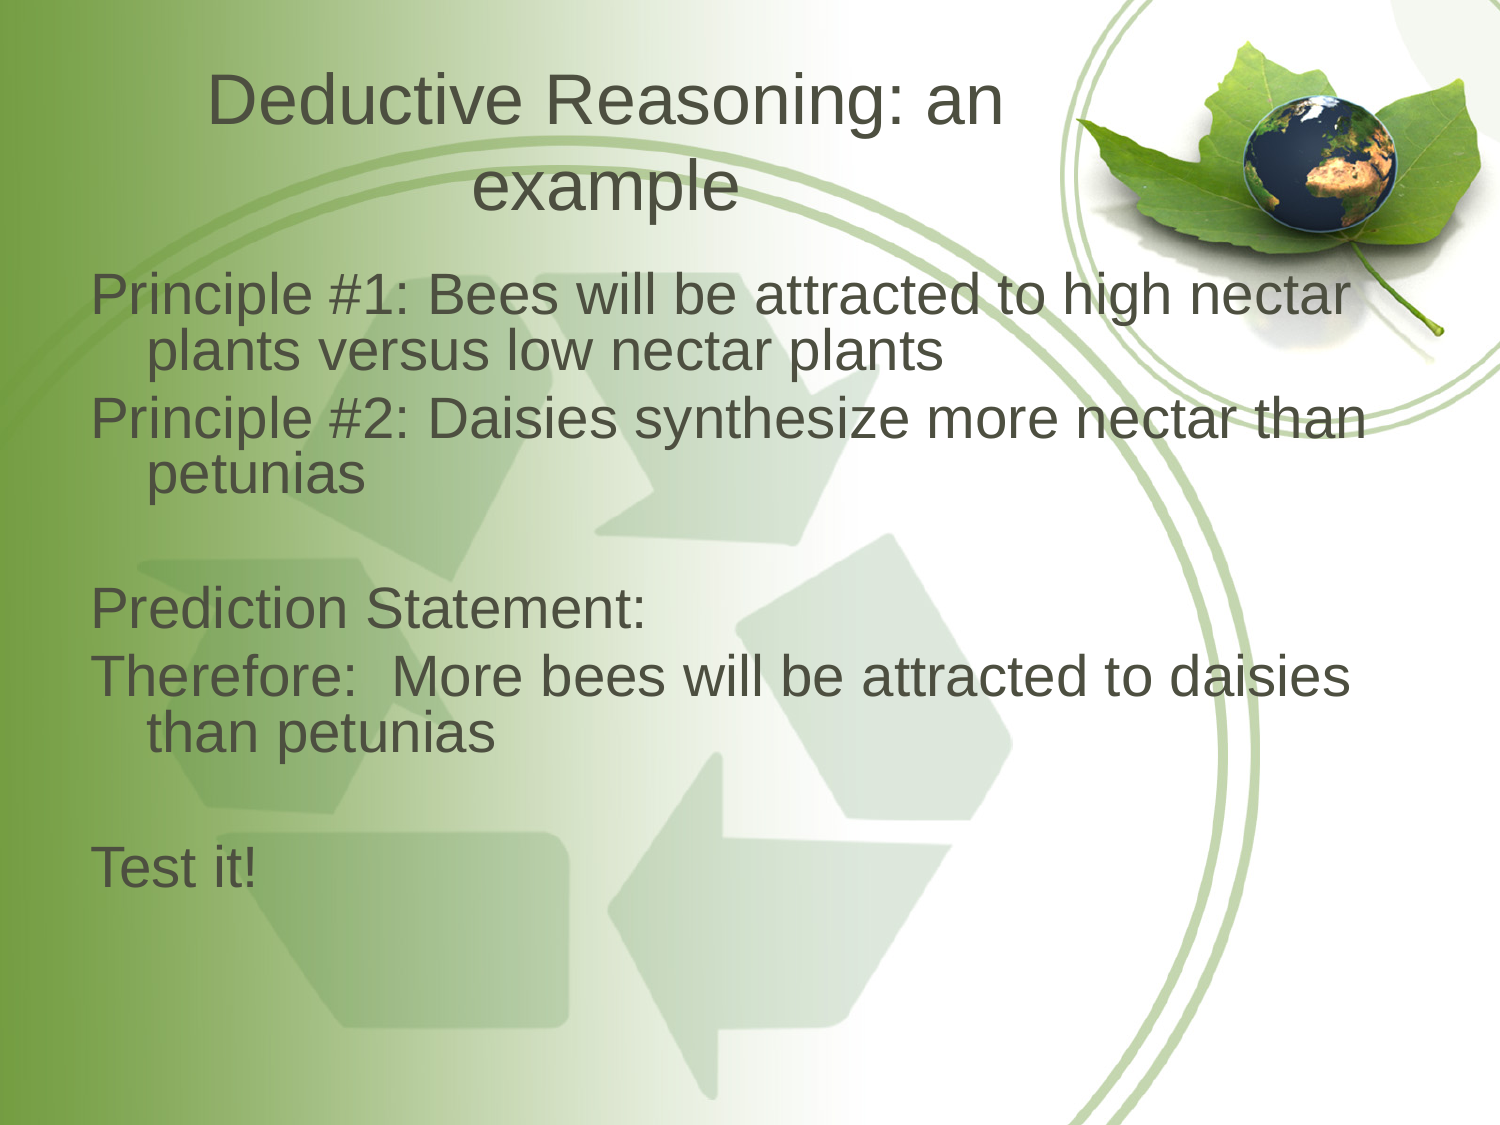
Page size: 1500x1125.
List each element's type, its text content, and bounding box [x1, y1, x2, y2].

list Principle #1: Bees will be attracted to high nectar plants versus low nectar plants Principle #2: Daisies synthesize more nectar than petunias Prediction Statement: Therefore: More bees will be attracted to daisies than petunias Test it! [75, 262, 1425, 1005]
title Deductive Reasoning: an example [75, 45, 1138, 233]
picture [0, 0, 1500, 1125]
